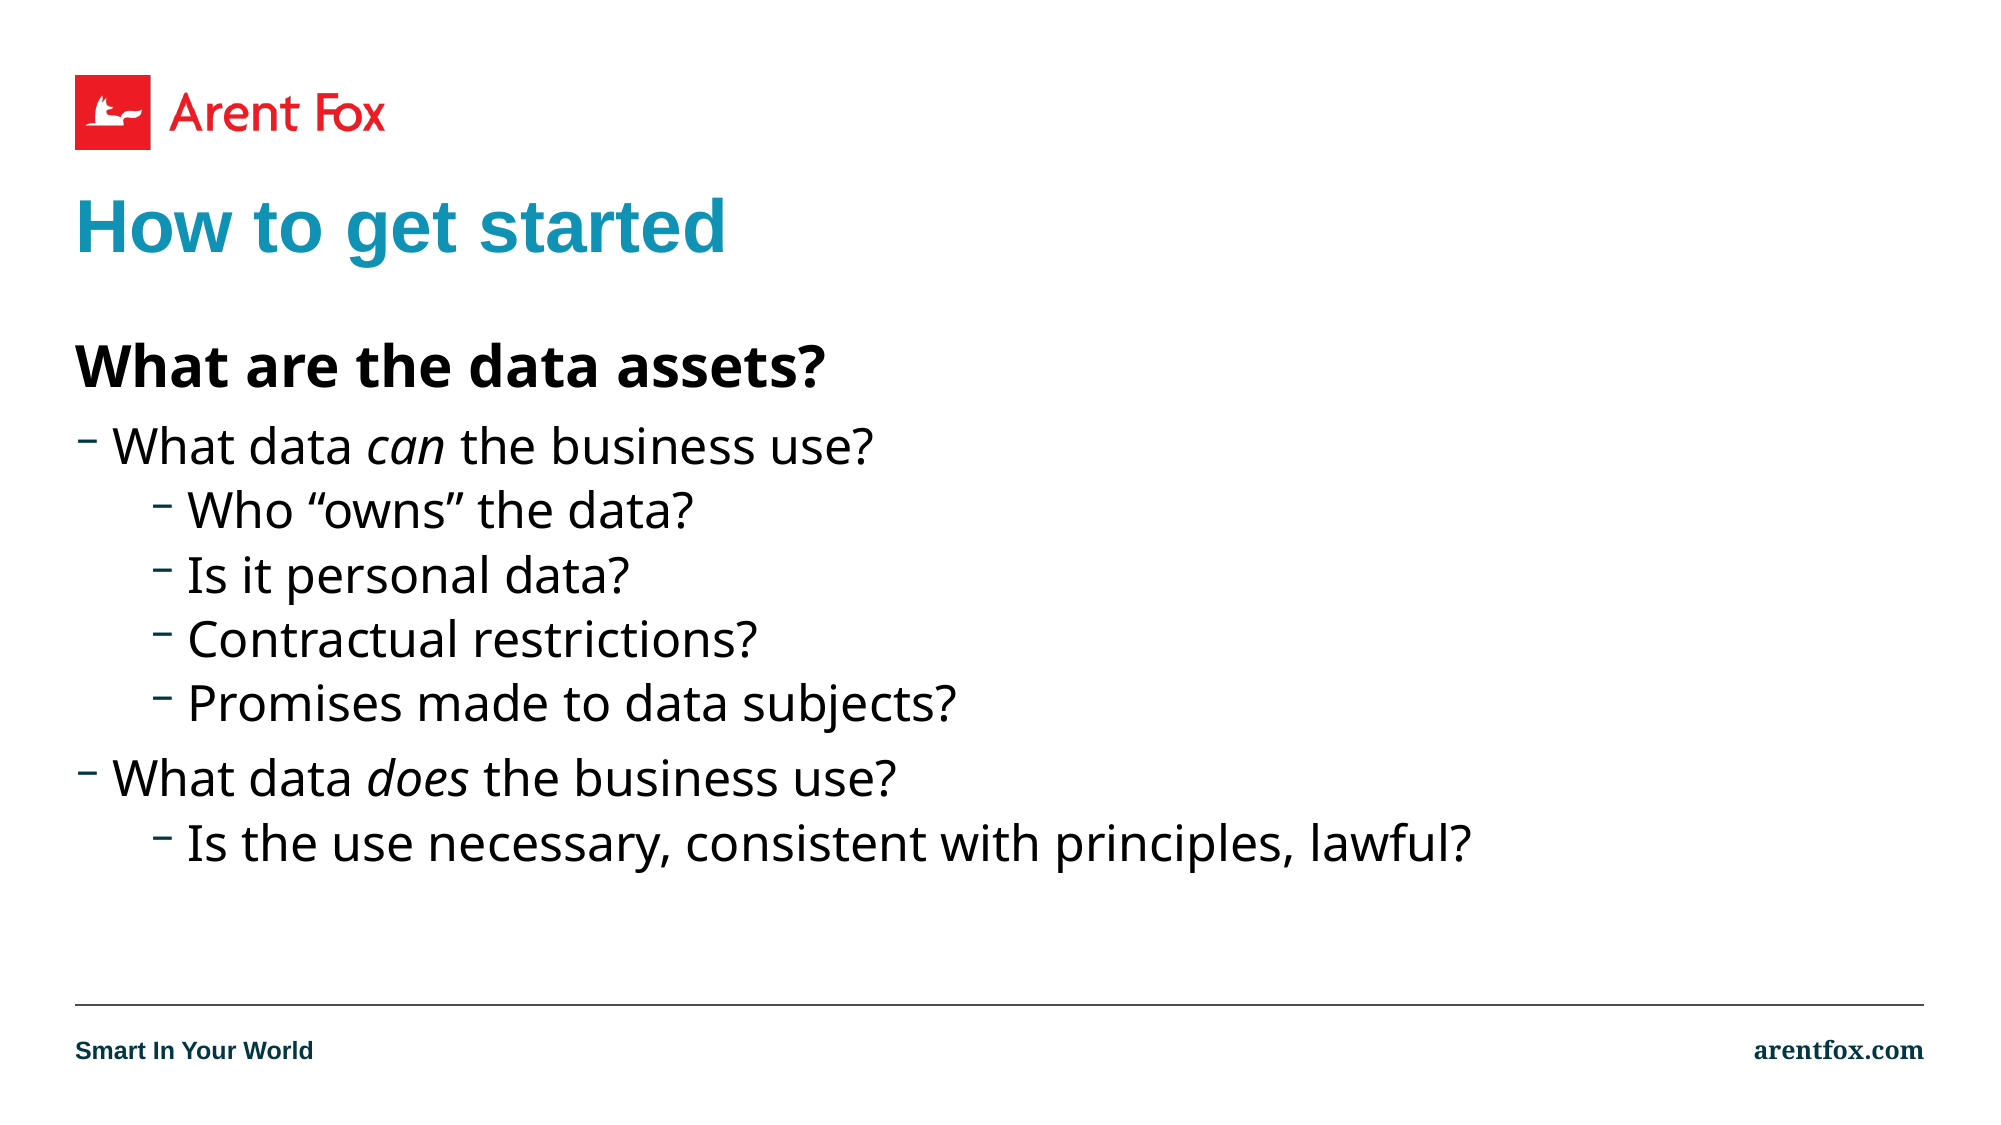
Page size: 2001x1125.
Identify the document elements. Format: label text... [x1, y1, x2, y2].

title How to get started [75, 187, 1925, 337]
picture [75, 75, 385, 150]
list What are the data assets? What data can the business use? Who “owns” the data? Is it personal data? Contractual restrictions? Promises made to data subjects? What data does the business use? Is the use necessary, consistent with principles, lawful? [75, 337, 1925, 1050]
